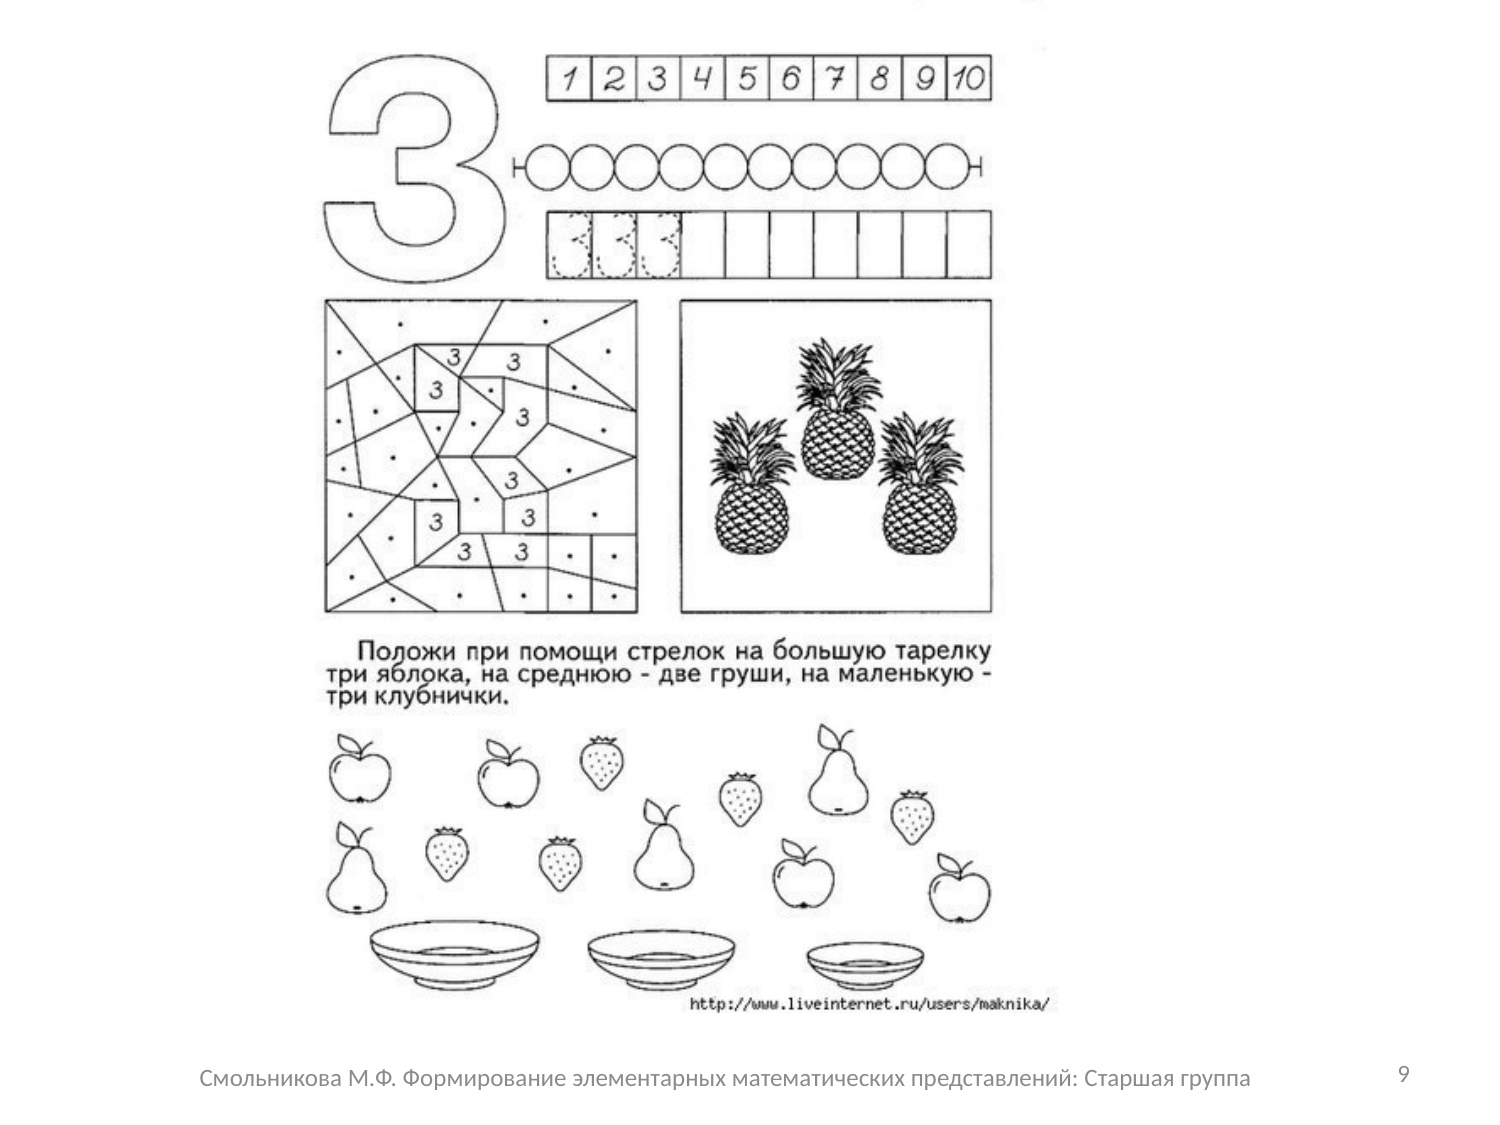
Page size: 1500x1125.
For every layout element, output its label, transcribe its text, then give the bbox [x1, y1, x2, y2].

slide_number 9 [1074, 1042, 1425, 1103]
footer Смольникова М.Ф. Формирование элементарных математических представлений: Старшая группа [29, 1046, 1424, 1107]
picture [289, 0, 1058, 1020]
